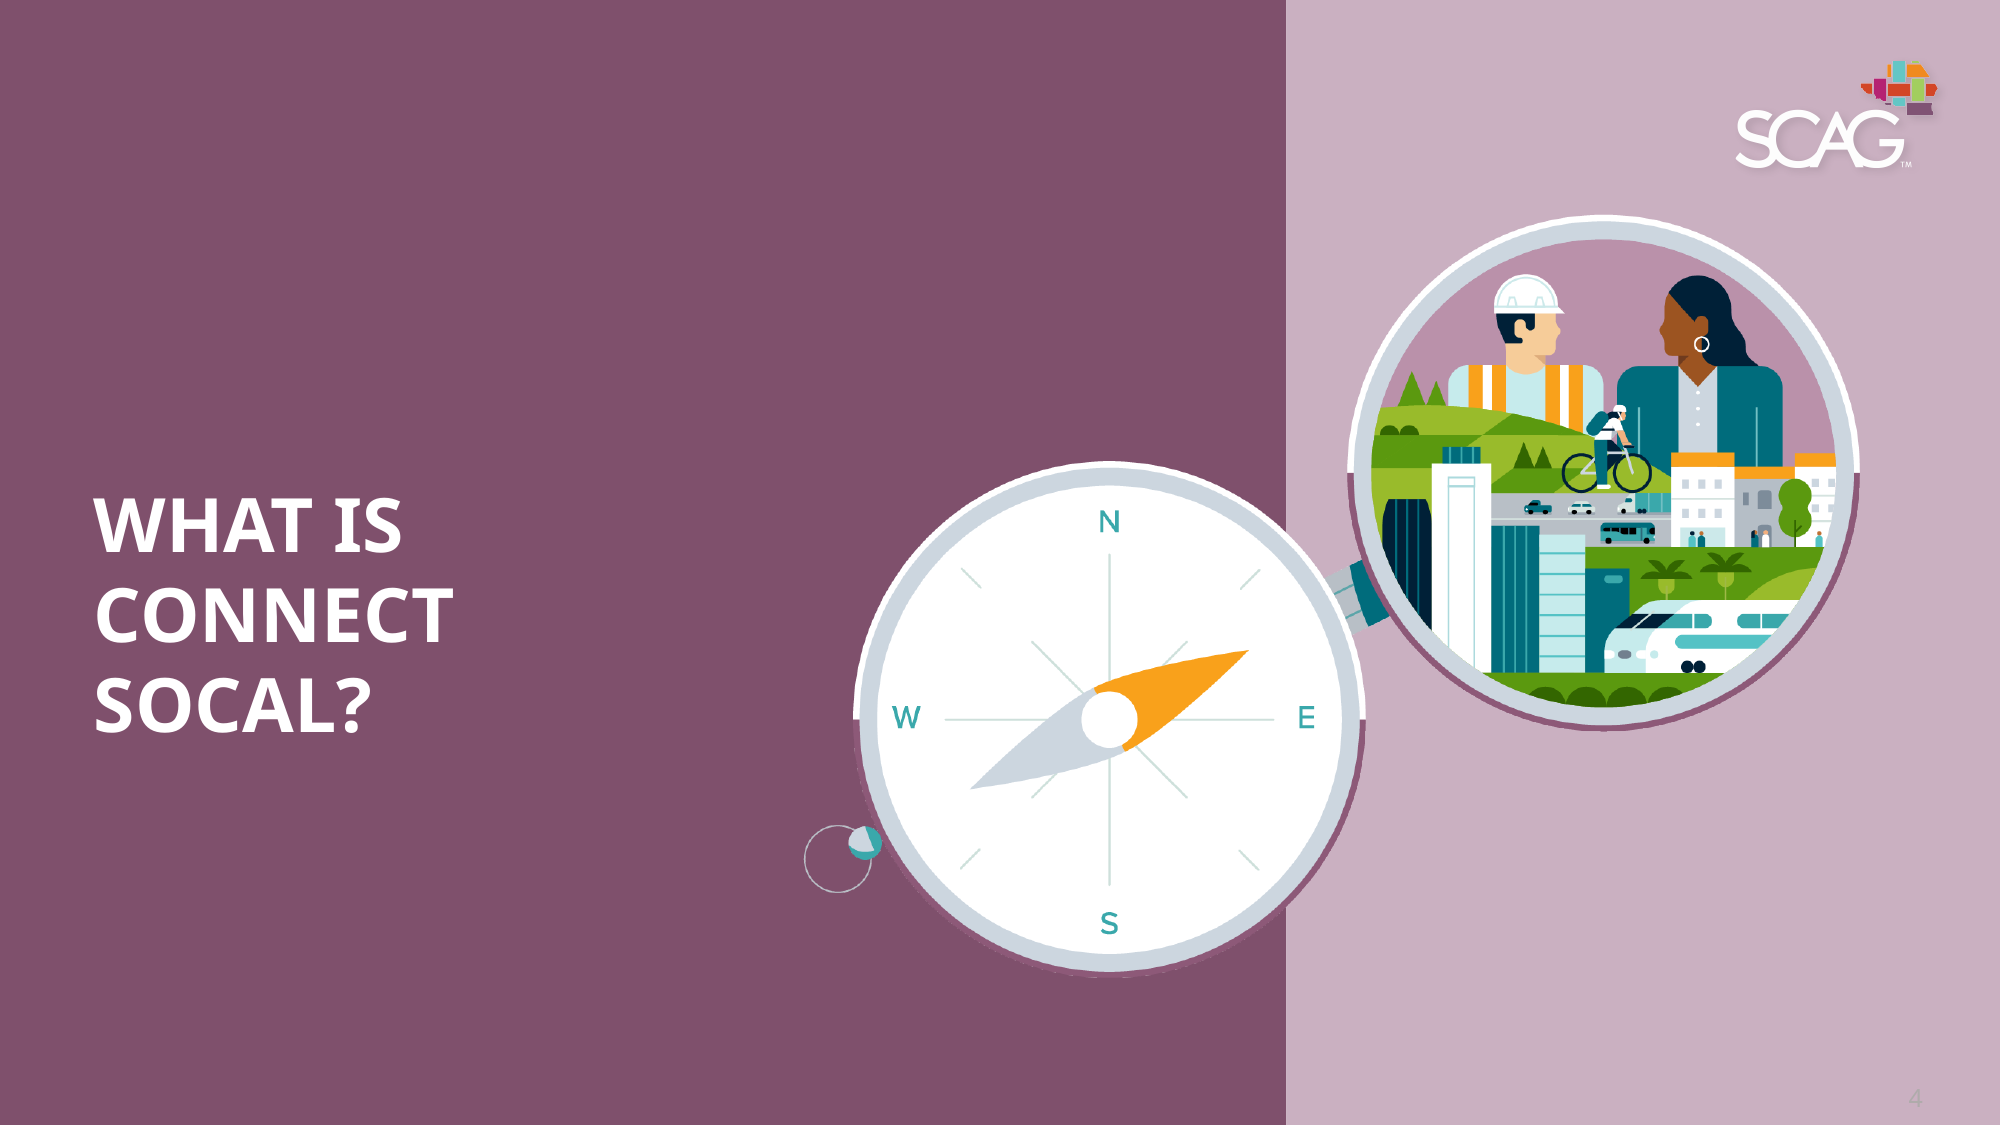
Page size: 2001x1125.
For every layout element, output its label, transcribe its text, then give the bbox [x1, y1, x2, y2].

text_box What is Connect SoCal? [78, 470, 759, 650]
text_box [1735, 61, 1938, 168]
text_box 4 [1774, 1074, 1938, 1125]
text_box [0, 0, 1285, 1125]
text_box [1285, 0, 2000, 1125]
picture [803, 214, 1860, 978]
